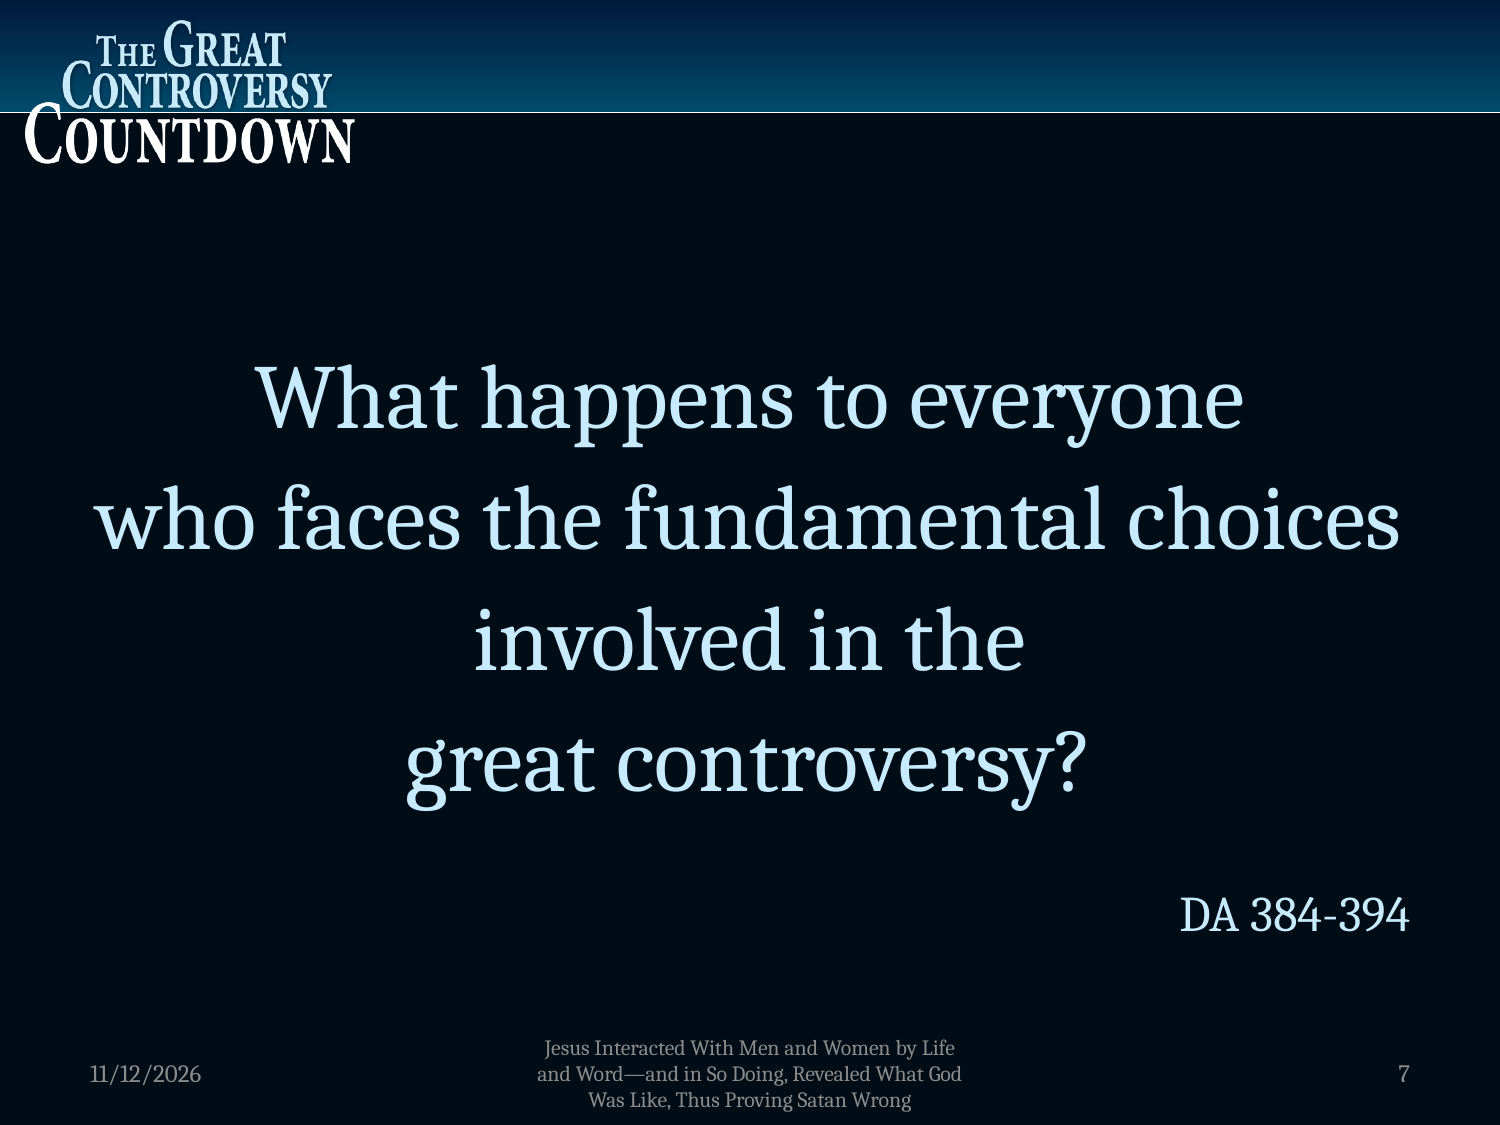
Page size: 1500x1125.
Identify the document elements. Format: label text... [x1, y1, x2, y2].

picture [12, 103, 363, 170]
picture [12, 9, 363, 108]
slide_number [75, 1042, 425, 1103]
footer Jesus Interacted With Men and Women by Life and Word—and in So Doing, Revealed What God Was Like, Thus Proving Satan Wrong [512, 1042, 988, 1103]
slide_number 7 [1074, 1042, 1425, 1103]
list What happens to everyone who faces the fundamental choices involved in the great controversy? DA 384-394 [75, 262, 1425, 1005]
